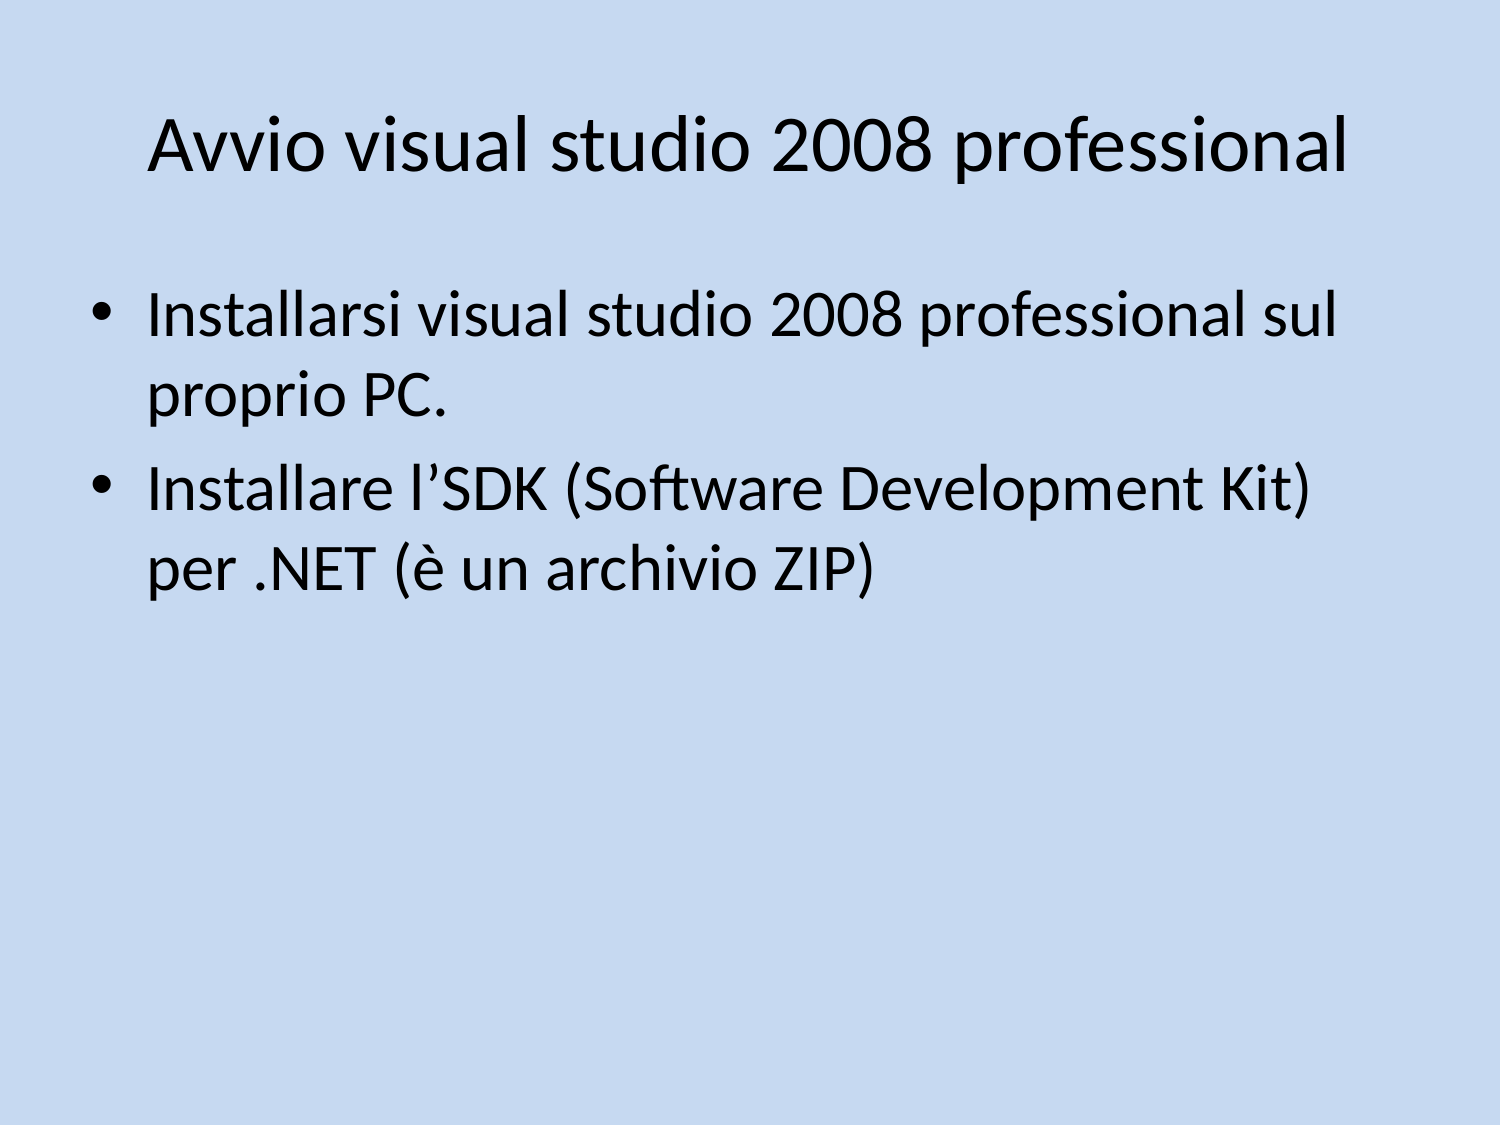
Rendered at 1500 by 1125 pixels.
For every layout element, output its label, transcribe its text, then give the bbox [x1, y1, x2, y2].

list Installarsi visual studio 2008 professional sul proprio PC. Installare l’SDK (Software Development Kit) per .NET (è un archivio ZIP) [75, 262, 1425, 1005]
title Avvio visual studio 2008 professional [75, 45, 1425, 233]
